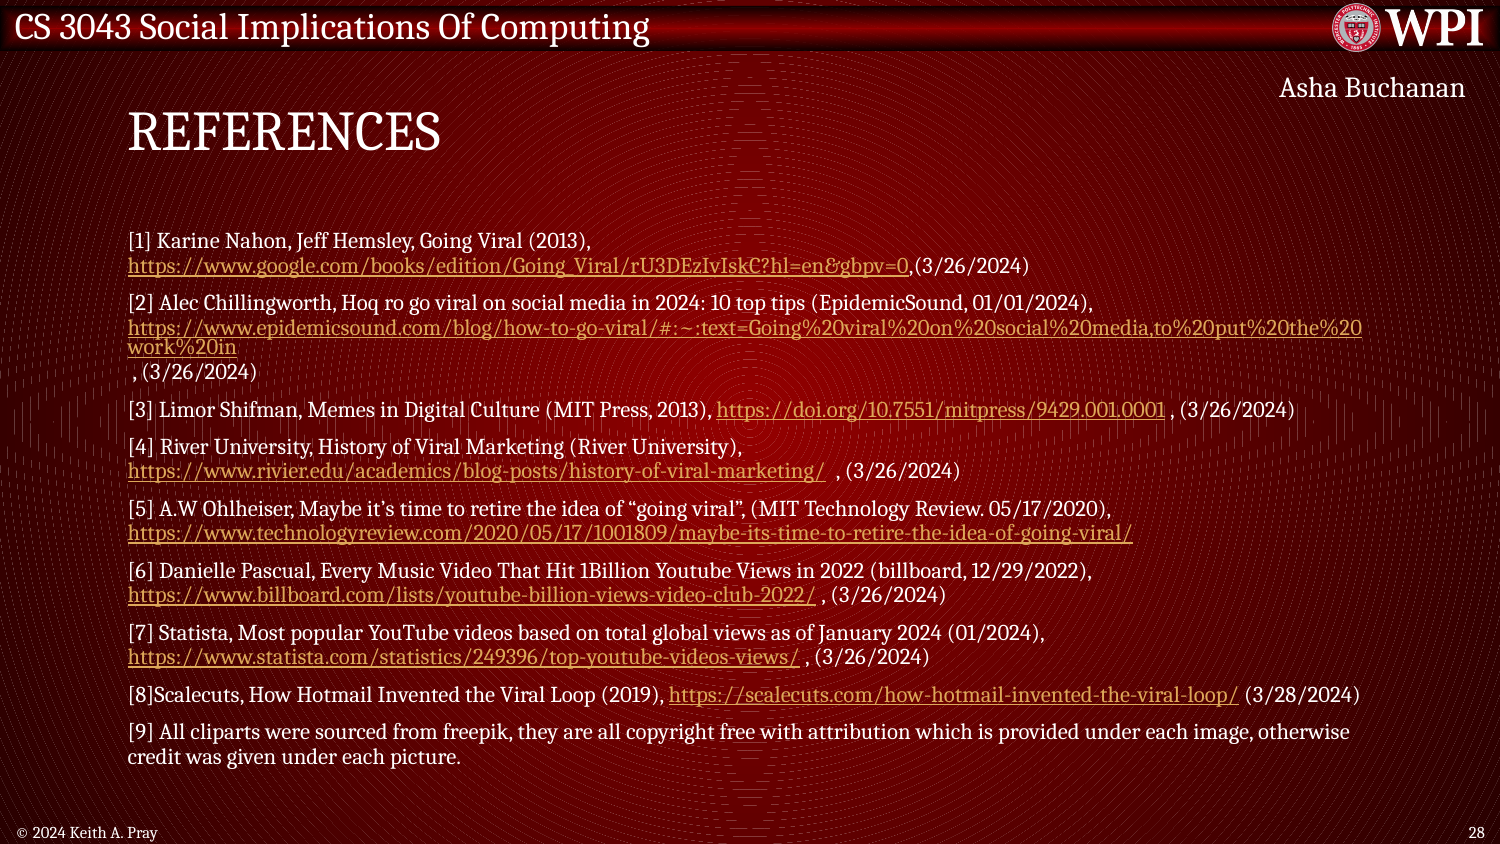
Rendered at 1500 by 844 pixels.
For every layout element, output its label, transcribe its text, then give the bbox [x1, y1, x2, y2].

title References [112, 59, 1388, 210]
picture [1332, 3, 1483, 52]
text_box Asha Buchanan [1123, 61, 1481, 111]
slide_number 28 [1397, 819, 1500, 844]
list [1] Karine Nahon, Jeff Hemsley, Going Viral (2013), https://www.google.com/books/edition/Going_Viral/rU3DEzIvIskC?hl=en&gbpv=0,(3/26/2024) [2] Alec Chillingworth, Hoq ro go viral on social media in 2024: 10 top tips (EpidemicSound, 01/01/2024), https://www.epidemicsound.com/blog/how-to-go-viral/#:~:text=Going%20viral%20on%20social%20media,to%20put%20the%20work%20in , (3/26/2024) [3] Limor Shifman, Memes in Digital Culture (MIT Press, 2013), https://doi.org/10.7551/mitpress/9429.001.0001 , (3/26/2024) [4] River University, History of Viral Marketing (River University), https://www.rivier.edu/academics/blog-posts/history-of-viral-marketing/ , (3/26/2024) [5] A.W Ohlheiser, Maybe it’s time to retire the idea of “going viral”, (MIT Technology Review. 05/17/2020), https://www.technologyreview.com/2020/05/17/1001809/maybe-its-time-to-retire-the-idea-of-going-viral/ [6] Danielle Pascual, Every Music Video That Hit 1Billion Youtube Views in 2022 (billboard, 12/29/2022), https://www.billboard.com/lists/youtube-billion-views-video-club-2022/ , (3/26/2024) [7] Statista, Most popular YouTube videos based on total global views as of January 2024 (01/2024), https://www.statista.com/statistics/249396/top-youtube-videos-views/ , (3/26/2024) [8]Scalecuts, How Hotmail Invented the Viral Loop (2019), https://scalecuts.com/how-hotmail-invented-the-viral-loop/ (3/28/2024) [9] All cliparts were sourced from freepik, they are all copyright free with attribution which is provided under each image, otherwise credit was given under each picture. [112, 221, 1388, 772]
footer © 2024 Keith A. Pray [0, 819, 913, 844]
